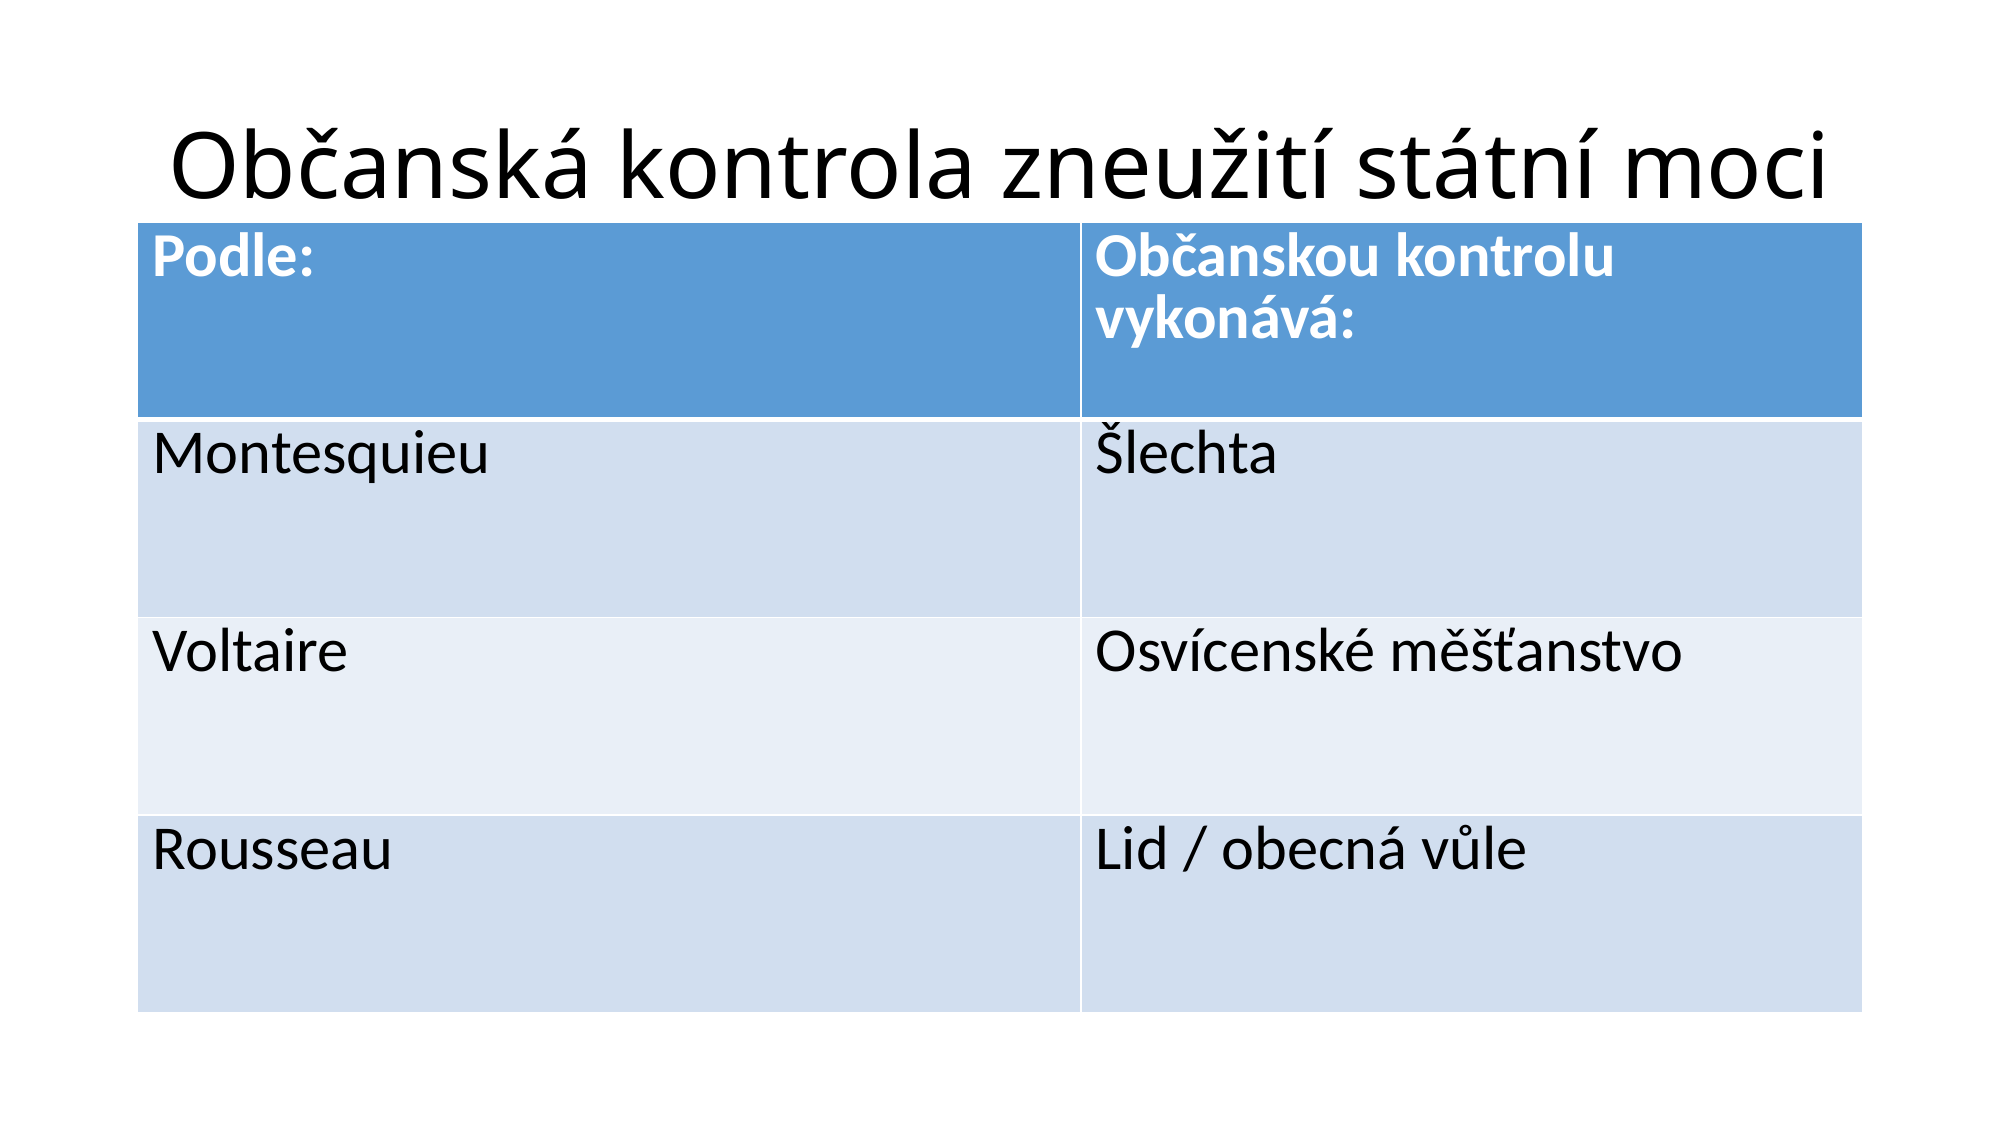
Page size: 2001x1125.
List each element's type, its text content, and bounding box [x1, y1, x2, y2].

table_cell Osvícenské měšťanstvo [1082, 618, 1862, 814]
table_cell Rousseau [138, 816, 1080, 1012]
table_cell Lid / obecná vůle [1082, 816, 1862, 1012]
table_cell Montesquieu [138, 422, 1080, 617]
table_cell Šlechta [1082, 422, 1862, 617]
table_header Občanskou kontrolu vykonává: [1082, 223, 1862, 417]
table_header Podle: [138, 223, 1080, 417]
title Občanská kontrola zneužití státní moci [137, 59, 1863, 221]
table_cell Voltaire [138, 618, 1080, 814]
